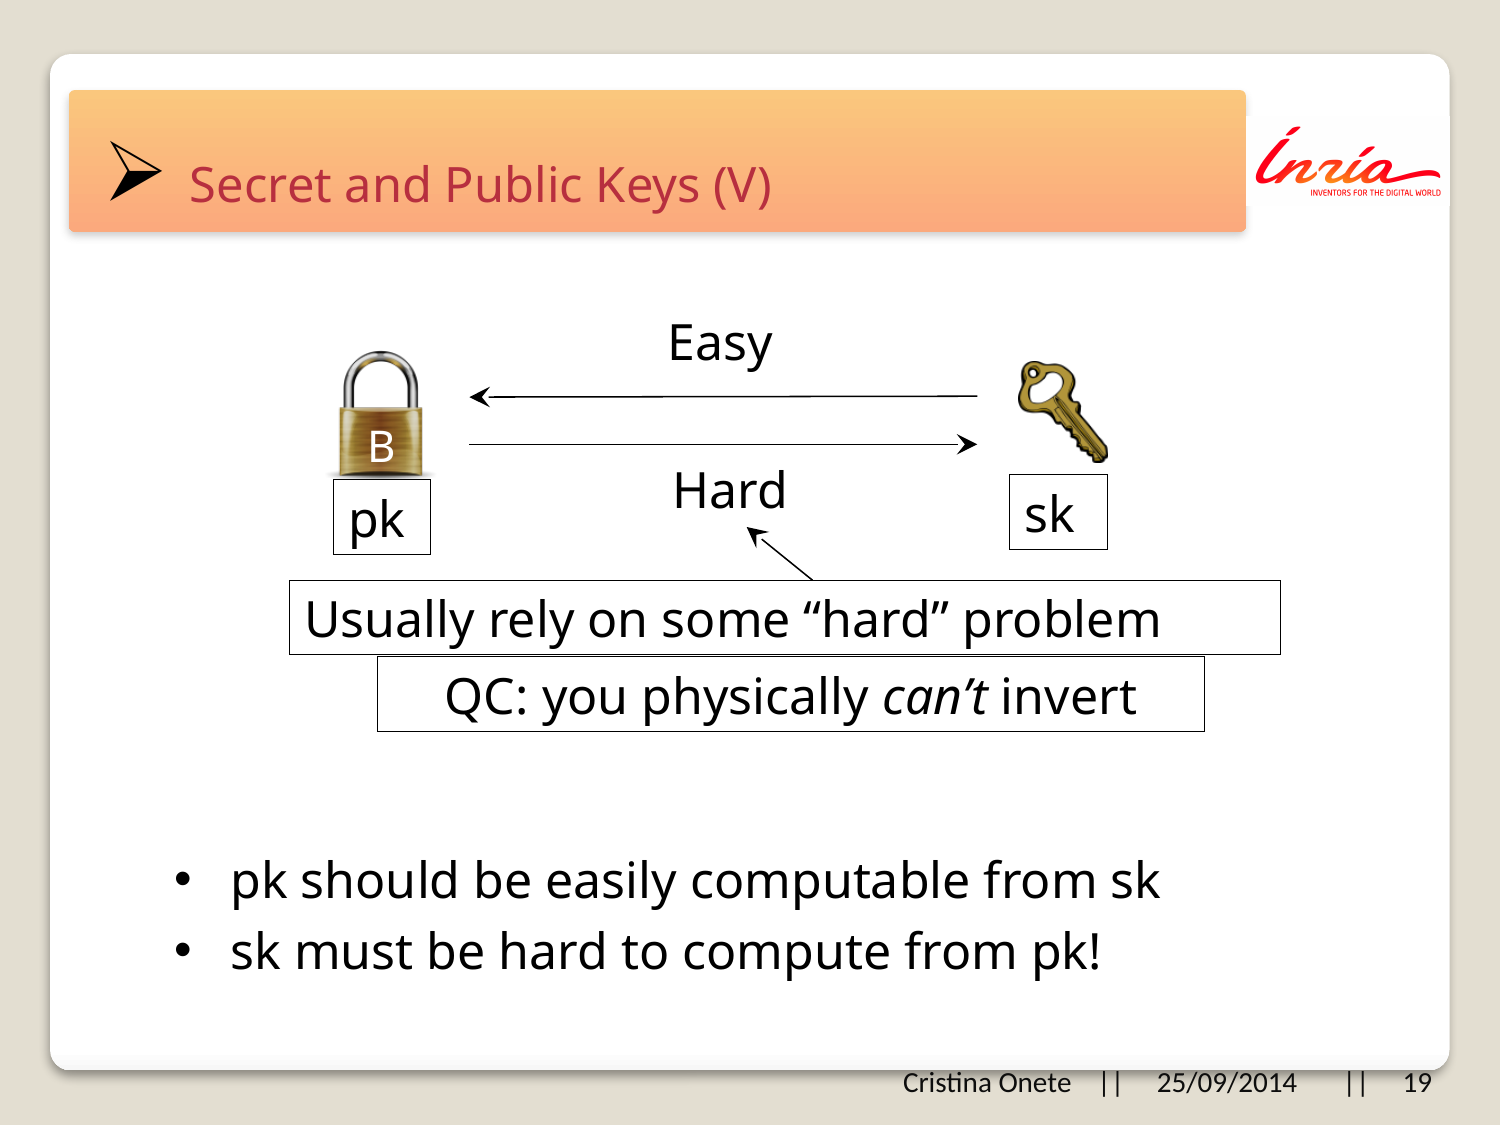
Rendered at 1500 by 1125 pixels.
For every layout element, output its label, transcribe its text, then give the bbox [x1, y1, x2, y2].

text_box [315, 349, 446, 480]
text_box Hard [657, 456, 836, 527]
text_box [746, 526, 813, 581]
text_box pk should be easily computable from sk [159, 841, 1447, 911]
text_box Usually rely on some “hard” problem [289, 580, 1281, 655]
picture [1018, 361, 1108, 464]
text_box pk [333, 494, 431, 555]
picture [1246, 116, 1450, 206]
text_box Easy [653, 302, 813, 378]
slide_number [803, 1045, 1447, 1106]
title Secret and Public Keys (V) [175, 146, 1282, 220]
text_box sk [1009, 474, 1108, 550]
text_box sk must be hard to compute from pk! [159, 911, 1447, 987]
text_box QC: you physically can’t invert [377, 656, 1205, 732]
